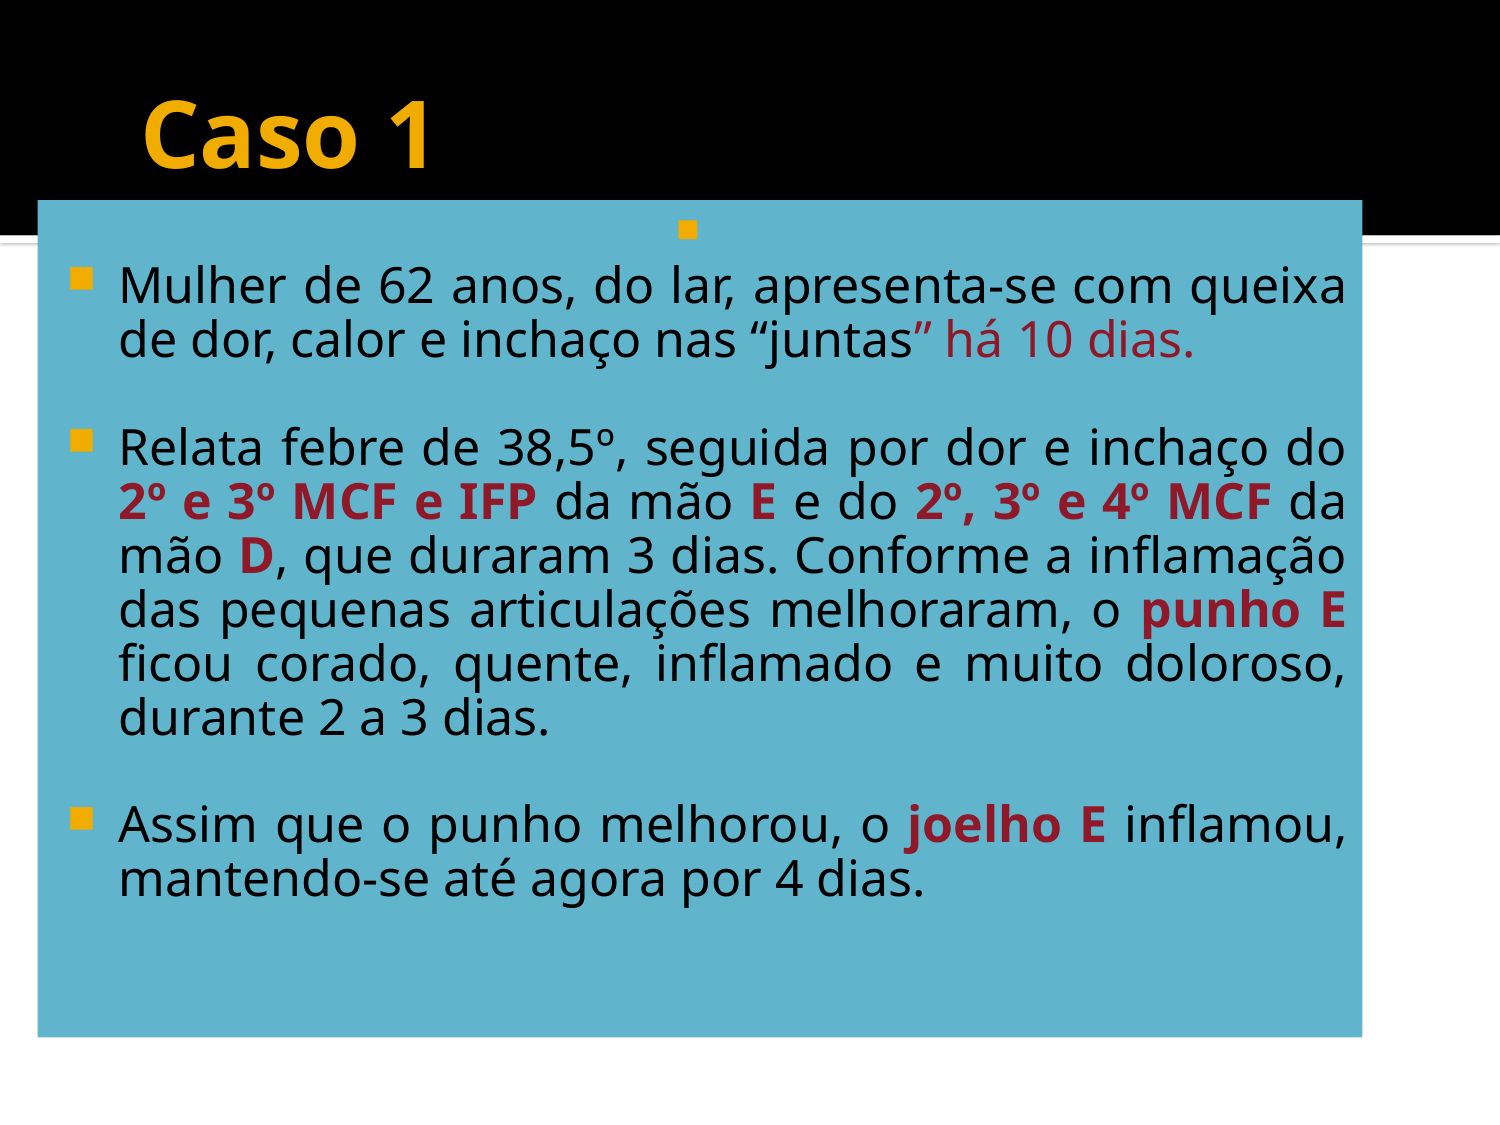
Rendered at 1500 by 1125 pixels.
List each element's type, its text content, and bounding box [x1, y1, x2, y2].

list Mulher de 62 anos, do lar, apresenta-se com queixa de dor, calor e inchaço nas “juntas” há 10 dias. Relata febre de 38,5º, seguida por dor e inchaço do 2º e 3º MCF e IFP da mão E e do 2º, 3º e 4º MCF da mão D, que duraram 3 dias. Conforme a inflamação das pequenas articulações melhoraram, o punho E ficou corado, quente, inflamado e muito doloroso, durante 2 a 3 dias. Assim que o punho melhorou, o joelho E inflamou, mantendo-se até agora por 4 dias. [37, 200, 1363, 1038]
title Caso 1 [125, 37, 1400, 225]
